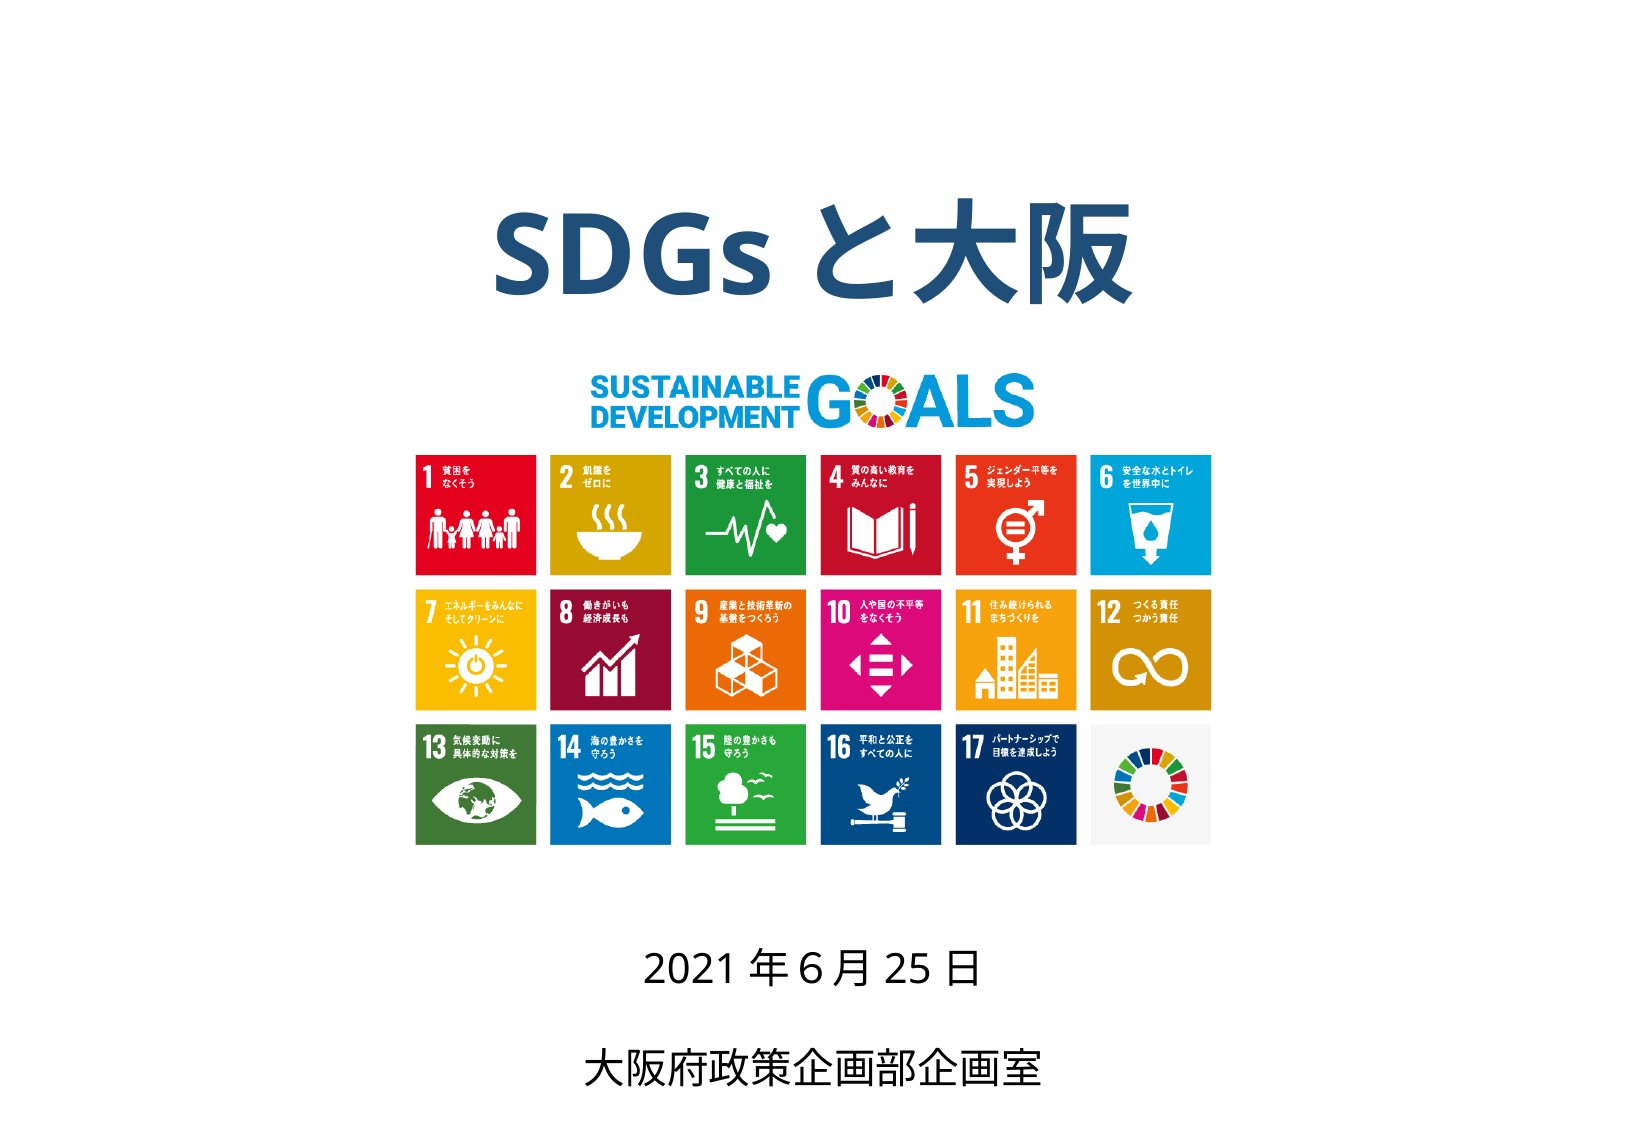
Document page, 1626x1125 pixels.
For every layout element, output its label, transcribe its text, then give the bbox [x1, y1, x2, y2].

text_box 2021年６月25日 大阪府政策企画部企画室 [568, 934, 1058, 1100]
picture [377, 296, 1250, 913]
text_box SDGsと大阪 [122, 104, 1505, 326]
